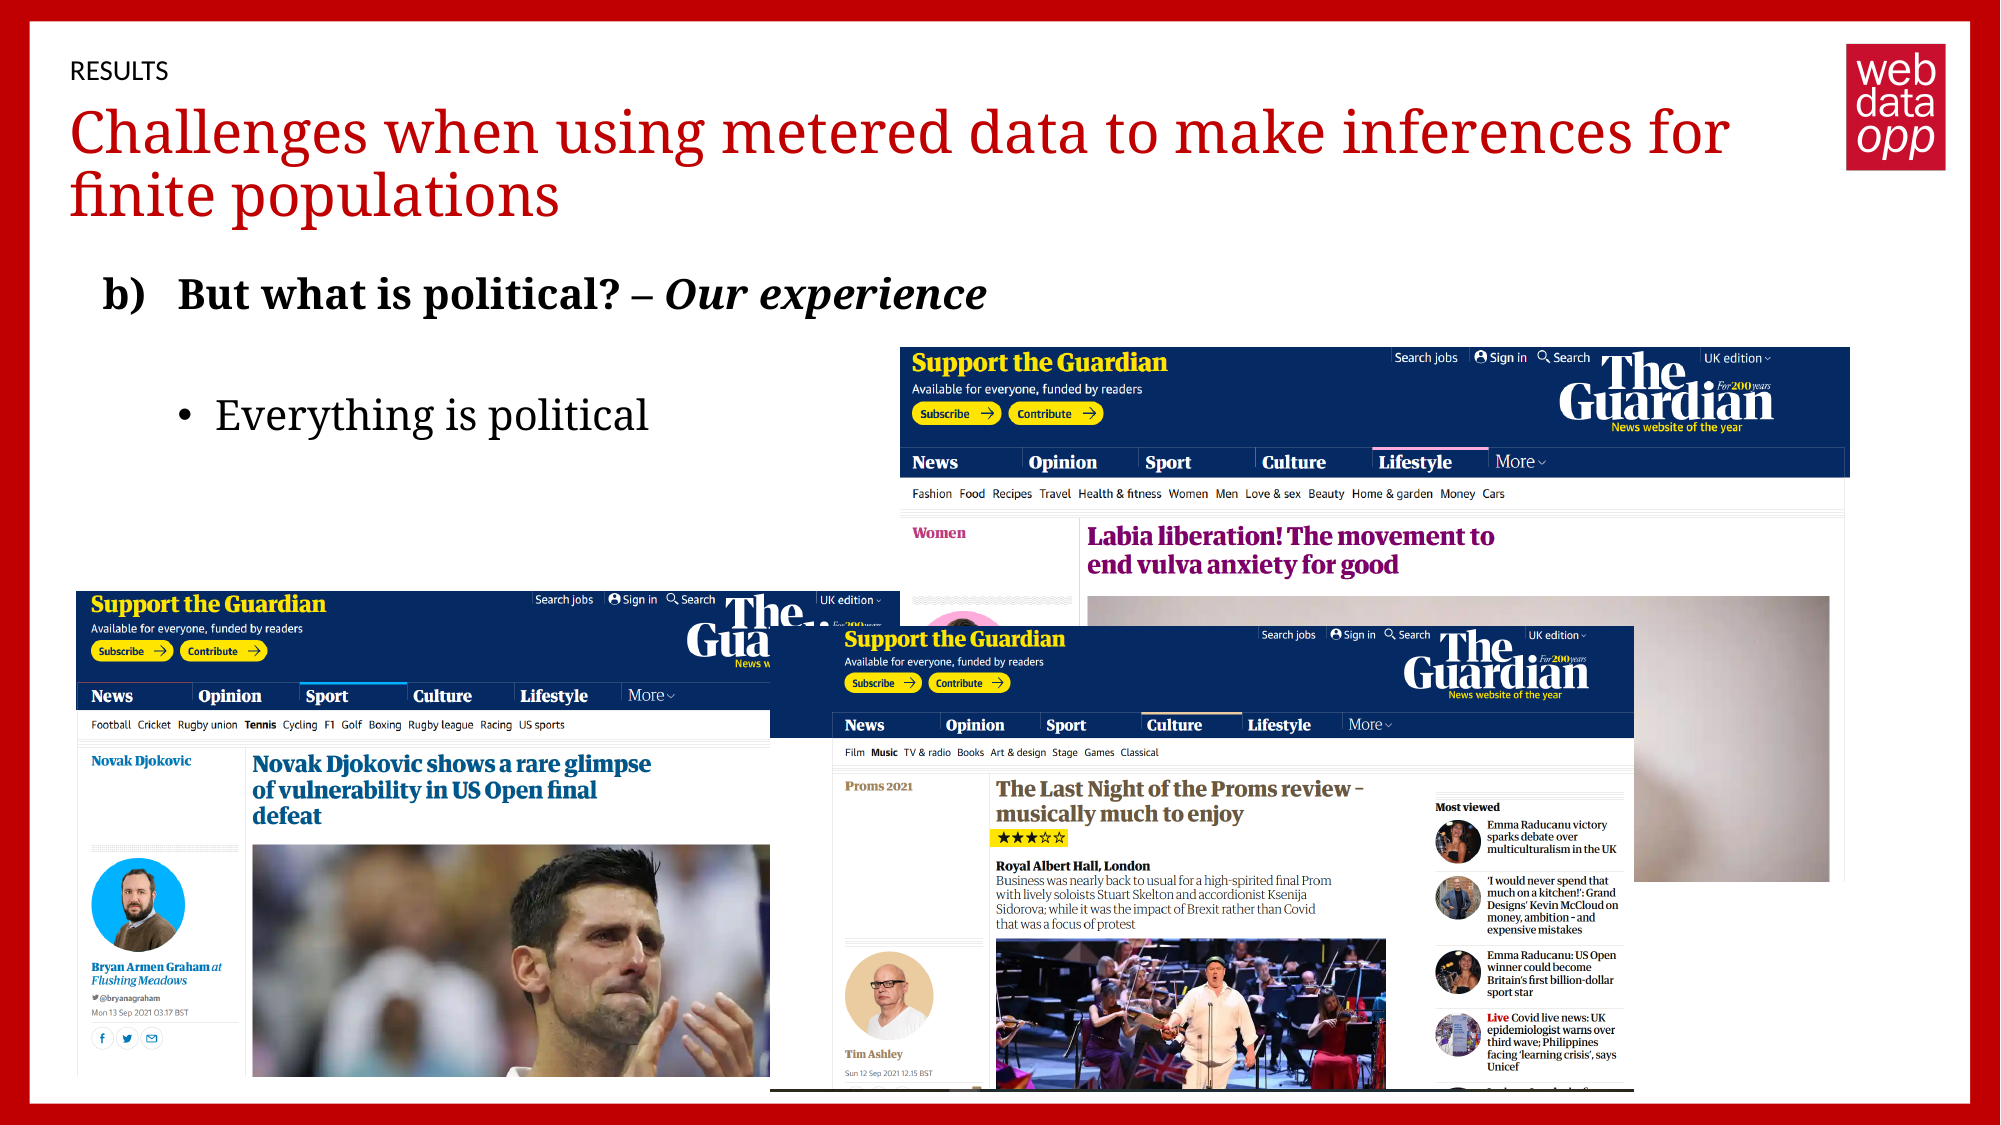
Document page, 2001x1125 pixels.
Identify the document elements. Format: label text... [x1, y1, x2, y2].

picture [76, 347, 1850, 1092]
picture [1845, 42, 1948, 174]
title Challenges when using metered data to make inferences for finite populations [54, 130, 1807, 202]
list RESULTS [54, 48, 1747, 95]
list But what is political? – Our experience Everything is political [87, 265, 1913, 1047]
